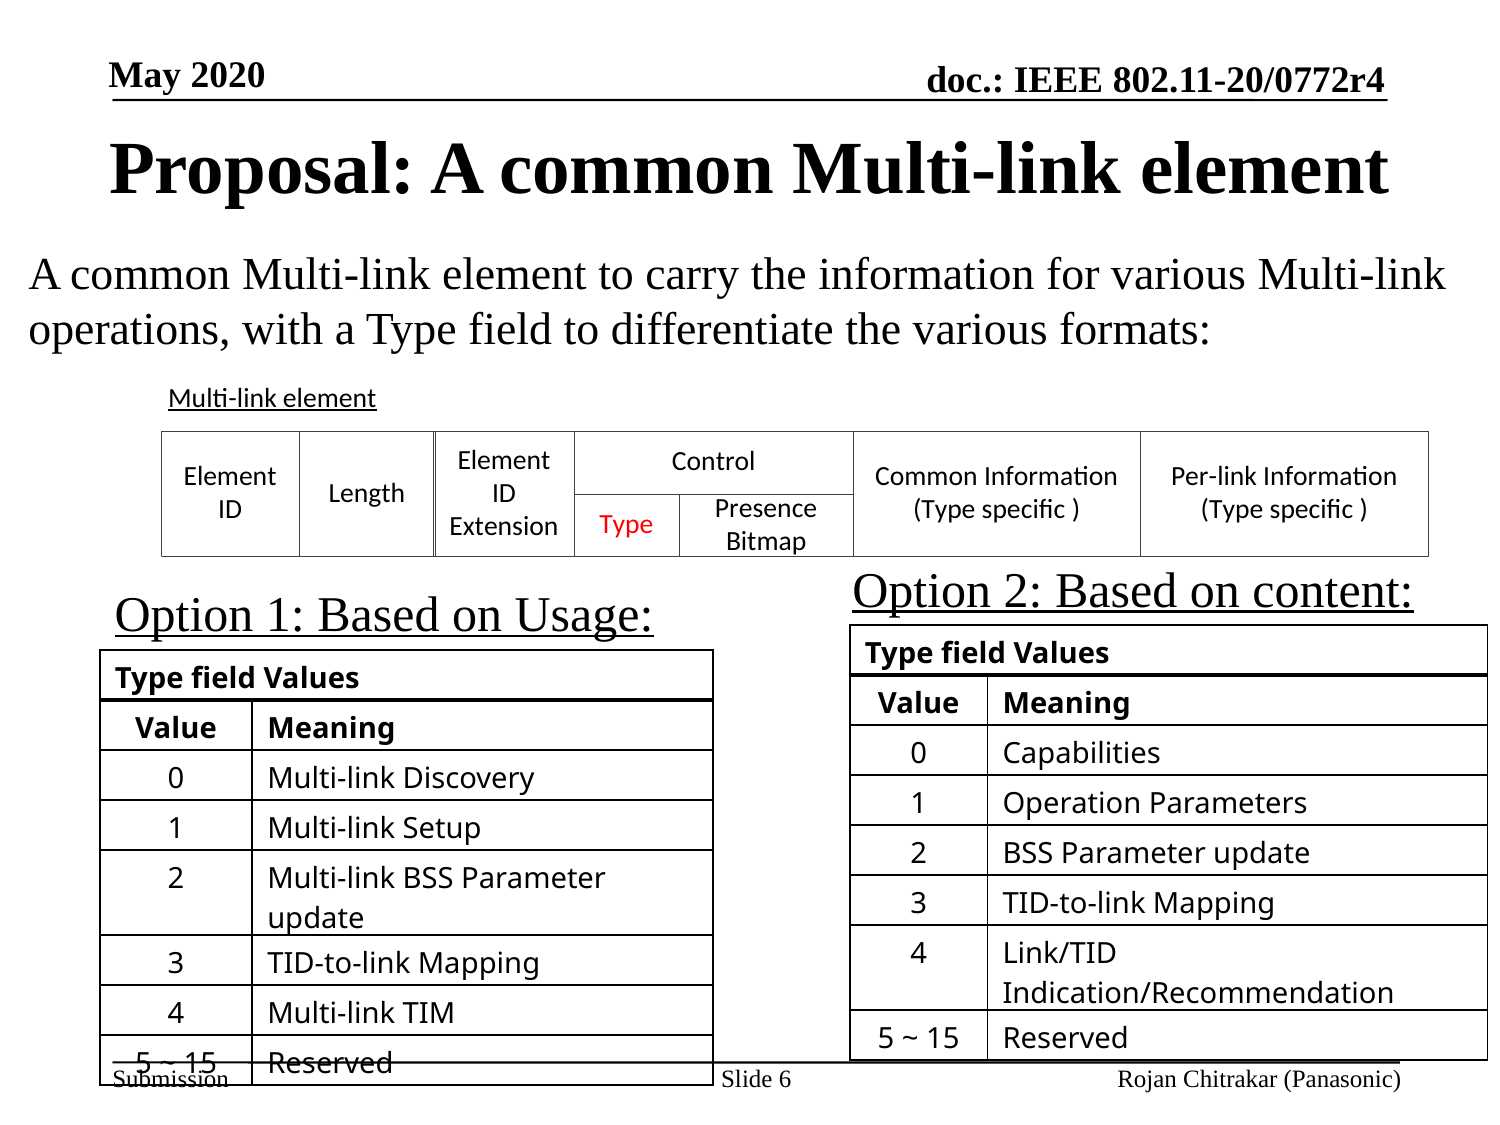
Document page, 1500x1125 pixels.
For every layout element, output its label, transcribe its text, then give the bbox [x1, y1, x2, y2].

table_cell BSS Parameter update [988, 826, 1487, 874]
slide_number Slide 6 [712, 1061, 800, 1093]
table_cell TID-to-link Mapping [253, 936, 712, 984]
table_cell 5 ~ 15 [101, 1036, 251, 1084]
text_box A common Multi-link element to carry the information for various Multi-link operations, with a Type field to differentiate the various formats: [13, 236, 1500, 361]
text_box Proposal: A common Multi-link element [0, 111, 1500, 225]
table_cell 4 [101, 986, 251, 1034]
table_cell 1 [101, 801, 251, 849]
table_cell Reserved [988, 1011, 1487, 1059]
table_cell Meaning [988, 677, 1487, 724]
table_cell Multi-link TIM [253, 986, 712, 1034]
table_cell 3 [851, 876, 987, 924]
table_cell 5 ~ 15 [851, 1011, 987, 1059]
table_cell 3 [101, 936, 251, 984]
table_cell Multi-link Setup [253, 801, 712, 849]
table_cell 0 [101, 751, 251, 799]
table_cell 4 [851, 926, 987, 1009]
table_cell Link/TID Indication/Recommendation [988, 926, 1487, 1009]
table_cell Value [851, 677, 987, 724]
picture [157, 374, 1432, 562]
table_cell Reserved [253, 1036, 712, 1084]
table_header Type field Values [101, 651, 712, 698]
text_box Option 2: Based on content: [837, 549, 1450, 625]
table_cell Value [101, 702, 251, 749]
footer Rojan Chitrakar (Panasonic) [949, 1061, 1402, 1093]
table_cell TID-to-link Mapping [988, 876, 1487, 924]
table_cell 2 [851, 826, 987, 874]
table_cell 0 [851, 726, 987, 774]
table_cell Operation Parameters [988, 776, 1487, 824]
table_header Type field Values [851, 626, 1487, 673]
text_box Option 1: Based on Usage: [99, 574, 713, 649]
table_cell Capabilities [988, 726, 1487, 774]
table_cell 1 [851, 776, 987, 824]
table_cell 2 [101, 851, 251, 934]
table_cell Multi-link Discovery [253, 751, 712, 799]
table_cell Meaning [253, 702, 712, 749]
table_cell Multi-link BSS Parameter update [253, 851, 712, 934]
